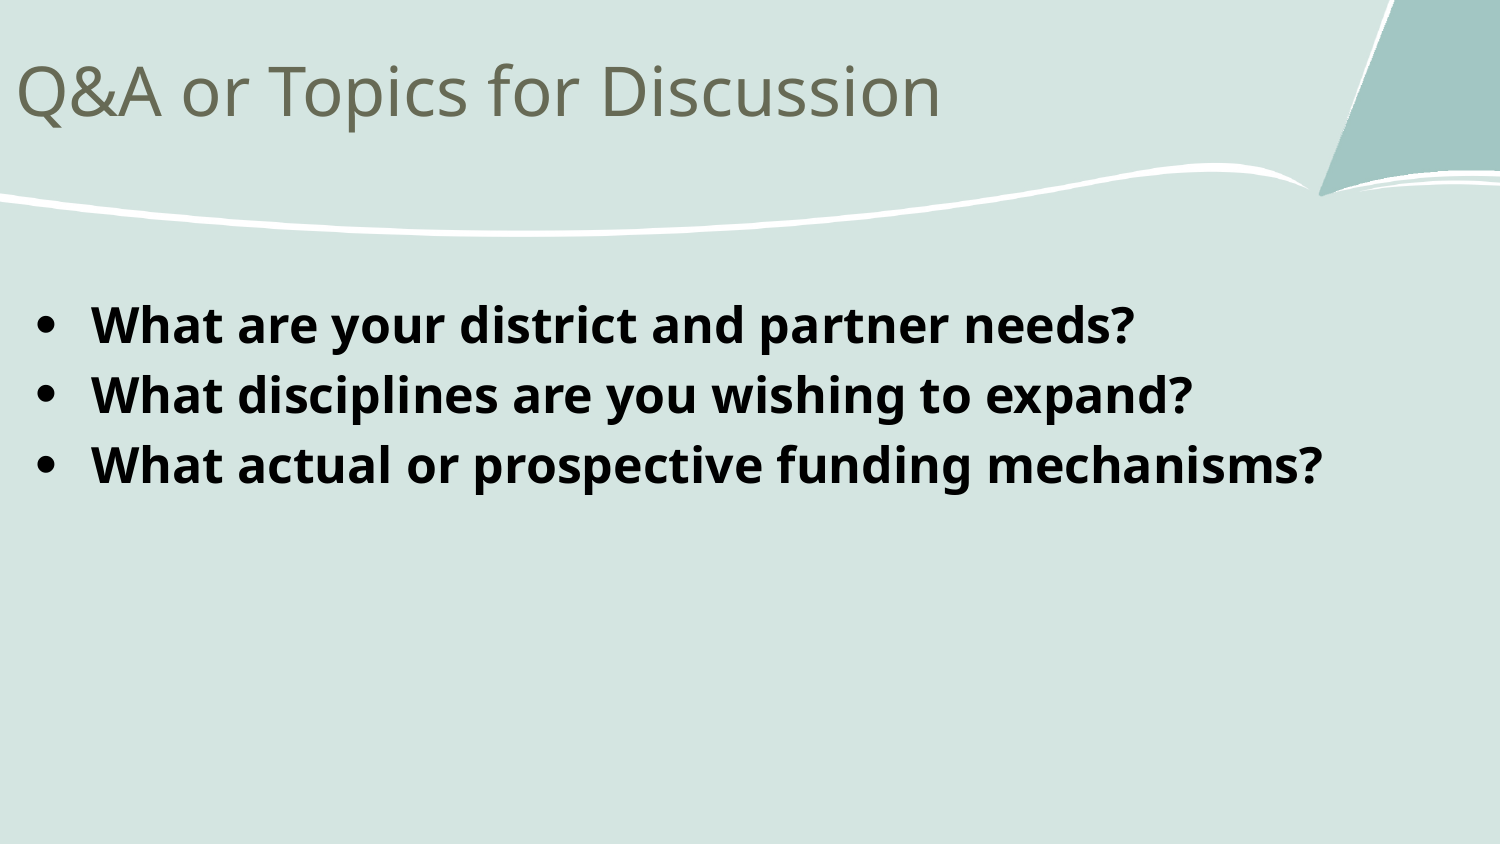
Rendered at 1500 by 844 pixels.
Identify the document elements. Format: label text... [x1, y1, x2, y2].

title Q&A or Topics for Discussion [0, 27, 1500, 151]
list What are your district and partner needs? What disciplines are you wishing to expand? What actual or prospective funding mechanisms? [19, 285, 1481, 844]
